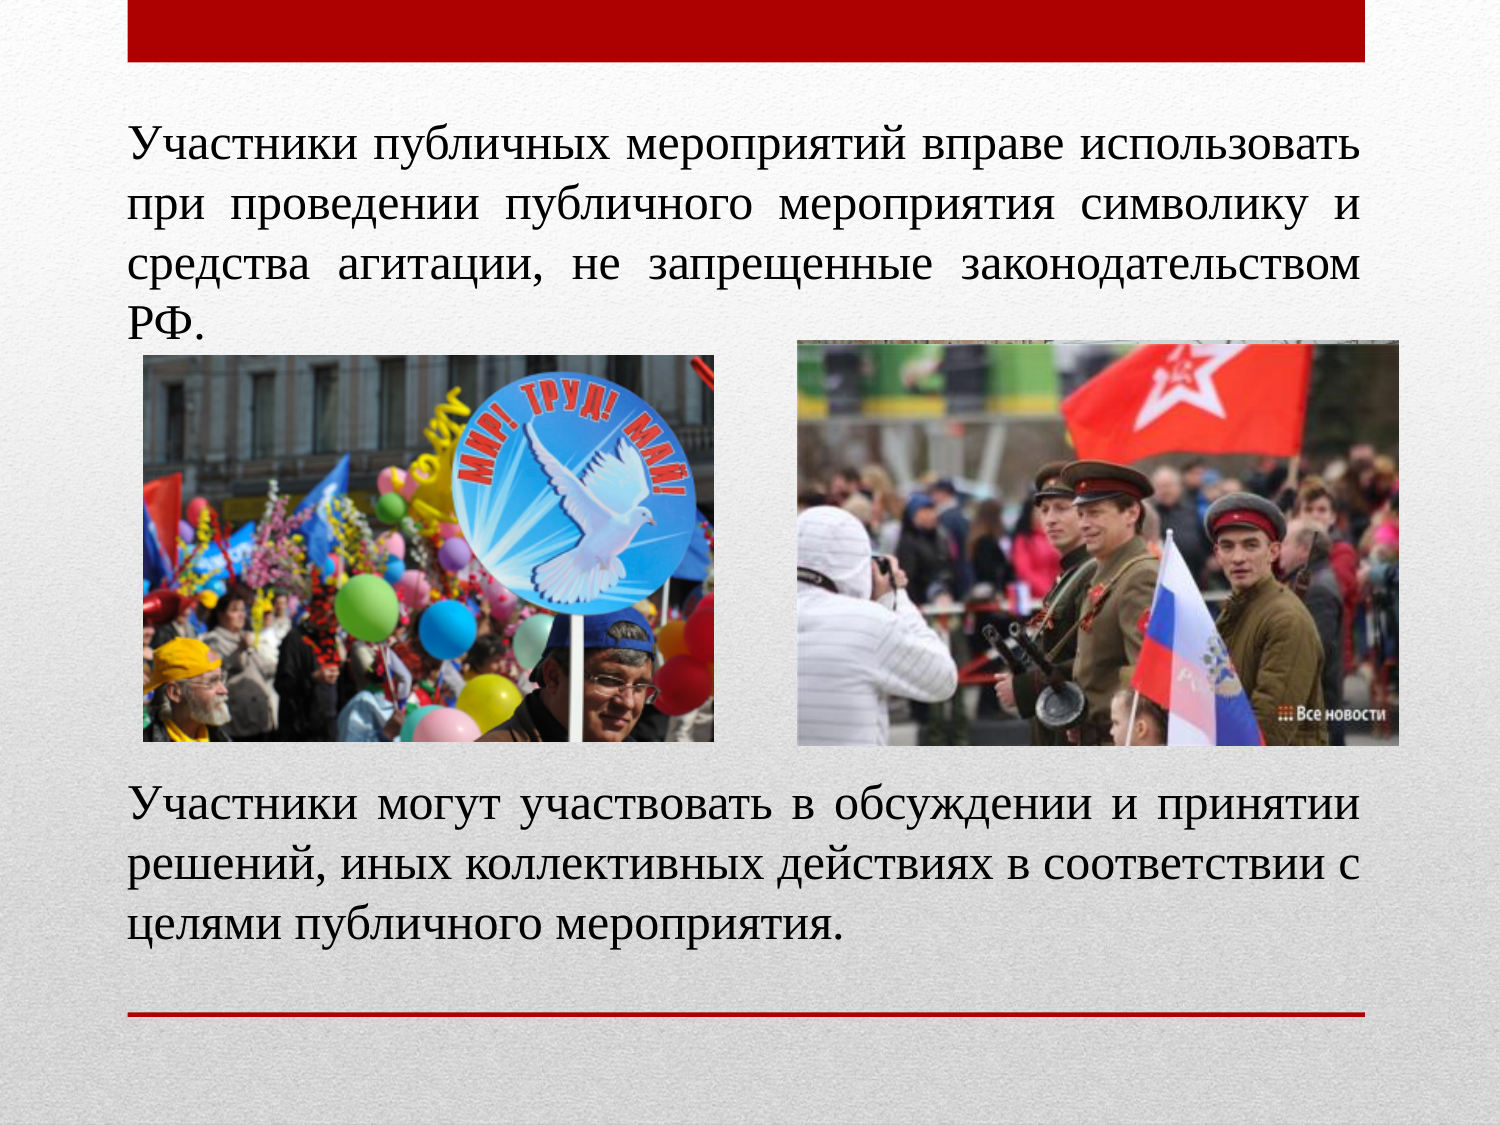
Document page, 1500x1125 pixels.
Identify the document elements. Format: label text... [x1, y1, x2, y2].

picture [142, 354, 715, 743]
picture [796, 340, 1400, 747]
text_box Участники публичных мероприятий вправе использовать при проведении публичного мероприятия символику и средства агитации, не запрещенные законодательством РФ. Участники могут участвовать в обсуждении и принятии решений, иных коллективных действиях в соответствии с целями публичного мероприятия. [112, 101, 1376, 957]
